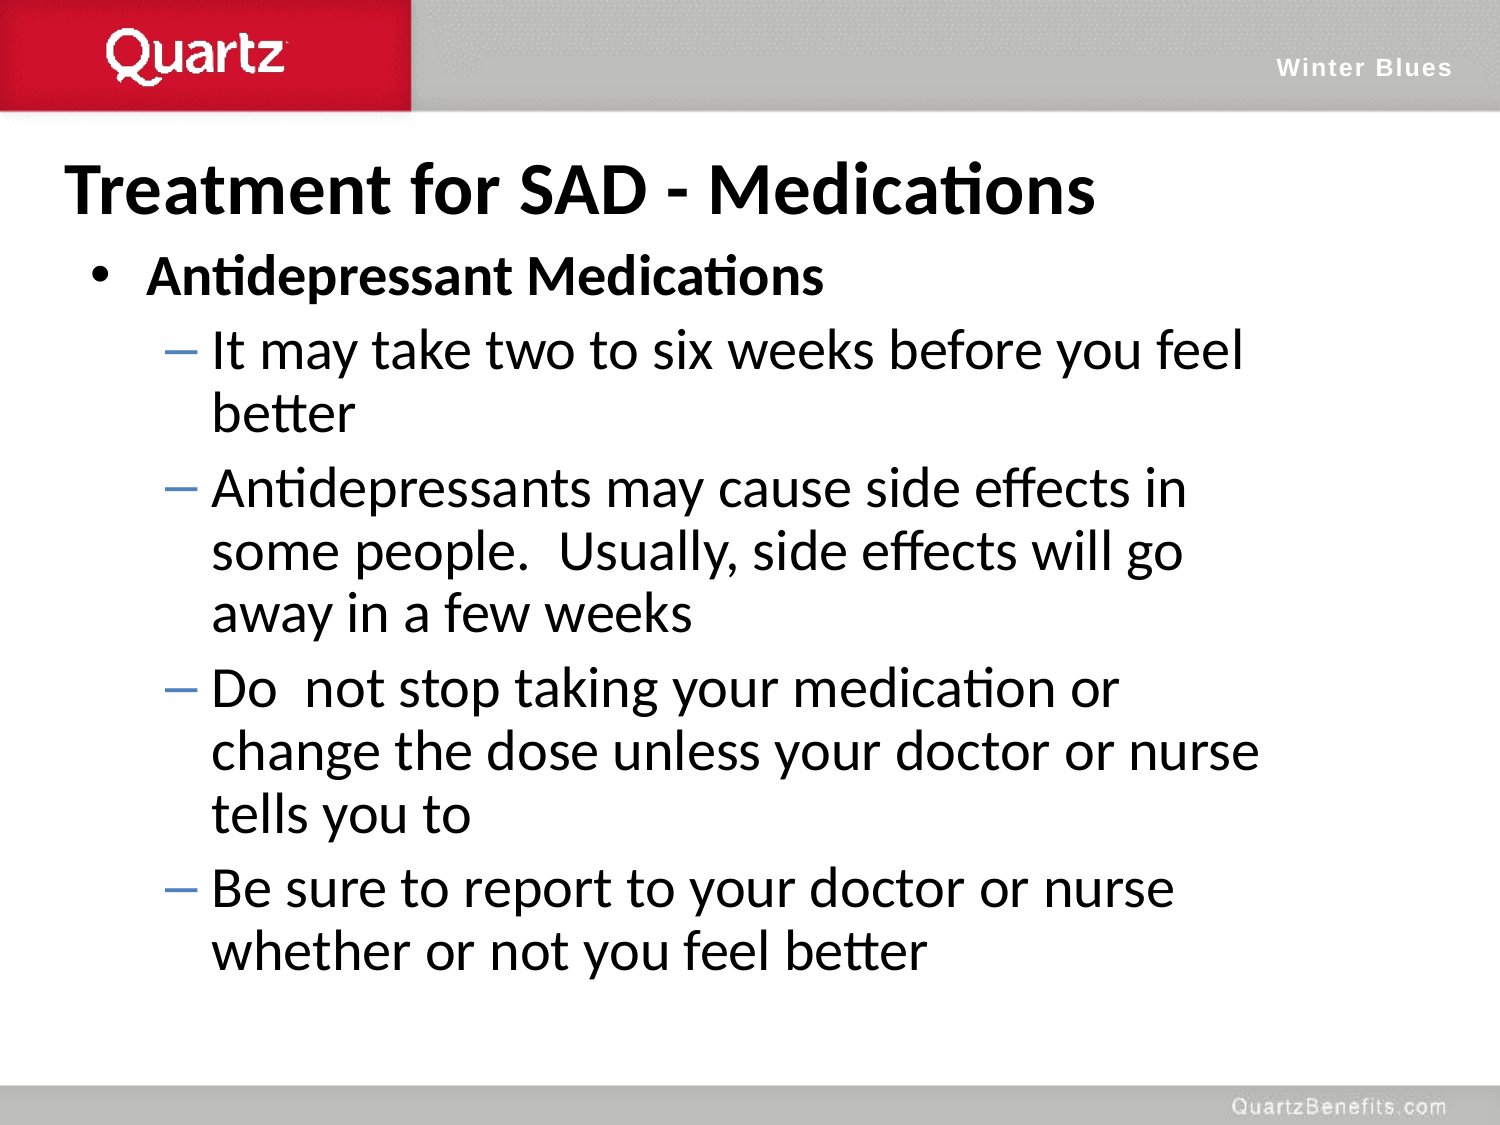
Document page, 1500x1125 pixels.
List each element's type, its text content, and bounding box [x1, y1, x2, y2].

text_box Antidepressant Medications It may take two to six weeks before you feel better Antidepressants may cause side effects in some people. Usually, side effects will go away in a few weeks Do not stop taking your medication or change the dose unless your doctor or nurse tells you to Be sure to report to your doctor or nurse whether or not you feel better [75, 237, 1300, 1013]
list Winter Blues [1029, 51, 1453, 83]
picture [0, 0, 1500, 125]
text_box Treatment for SAD - Medications [49, 131, 1326, 237]
picture [0, 1081, 1500, 1125]
